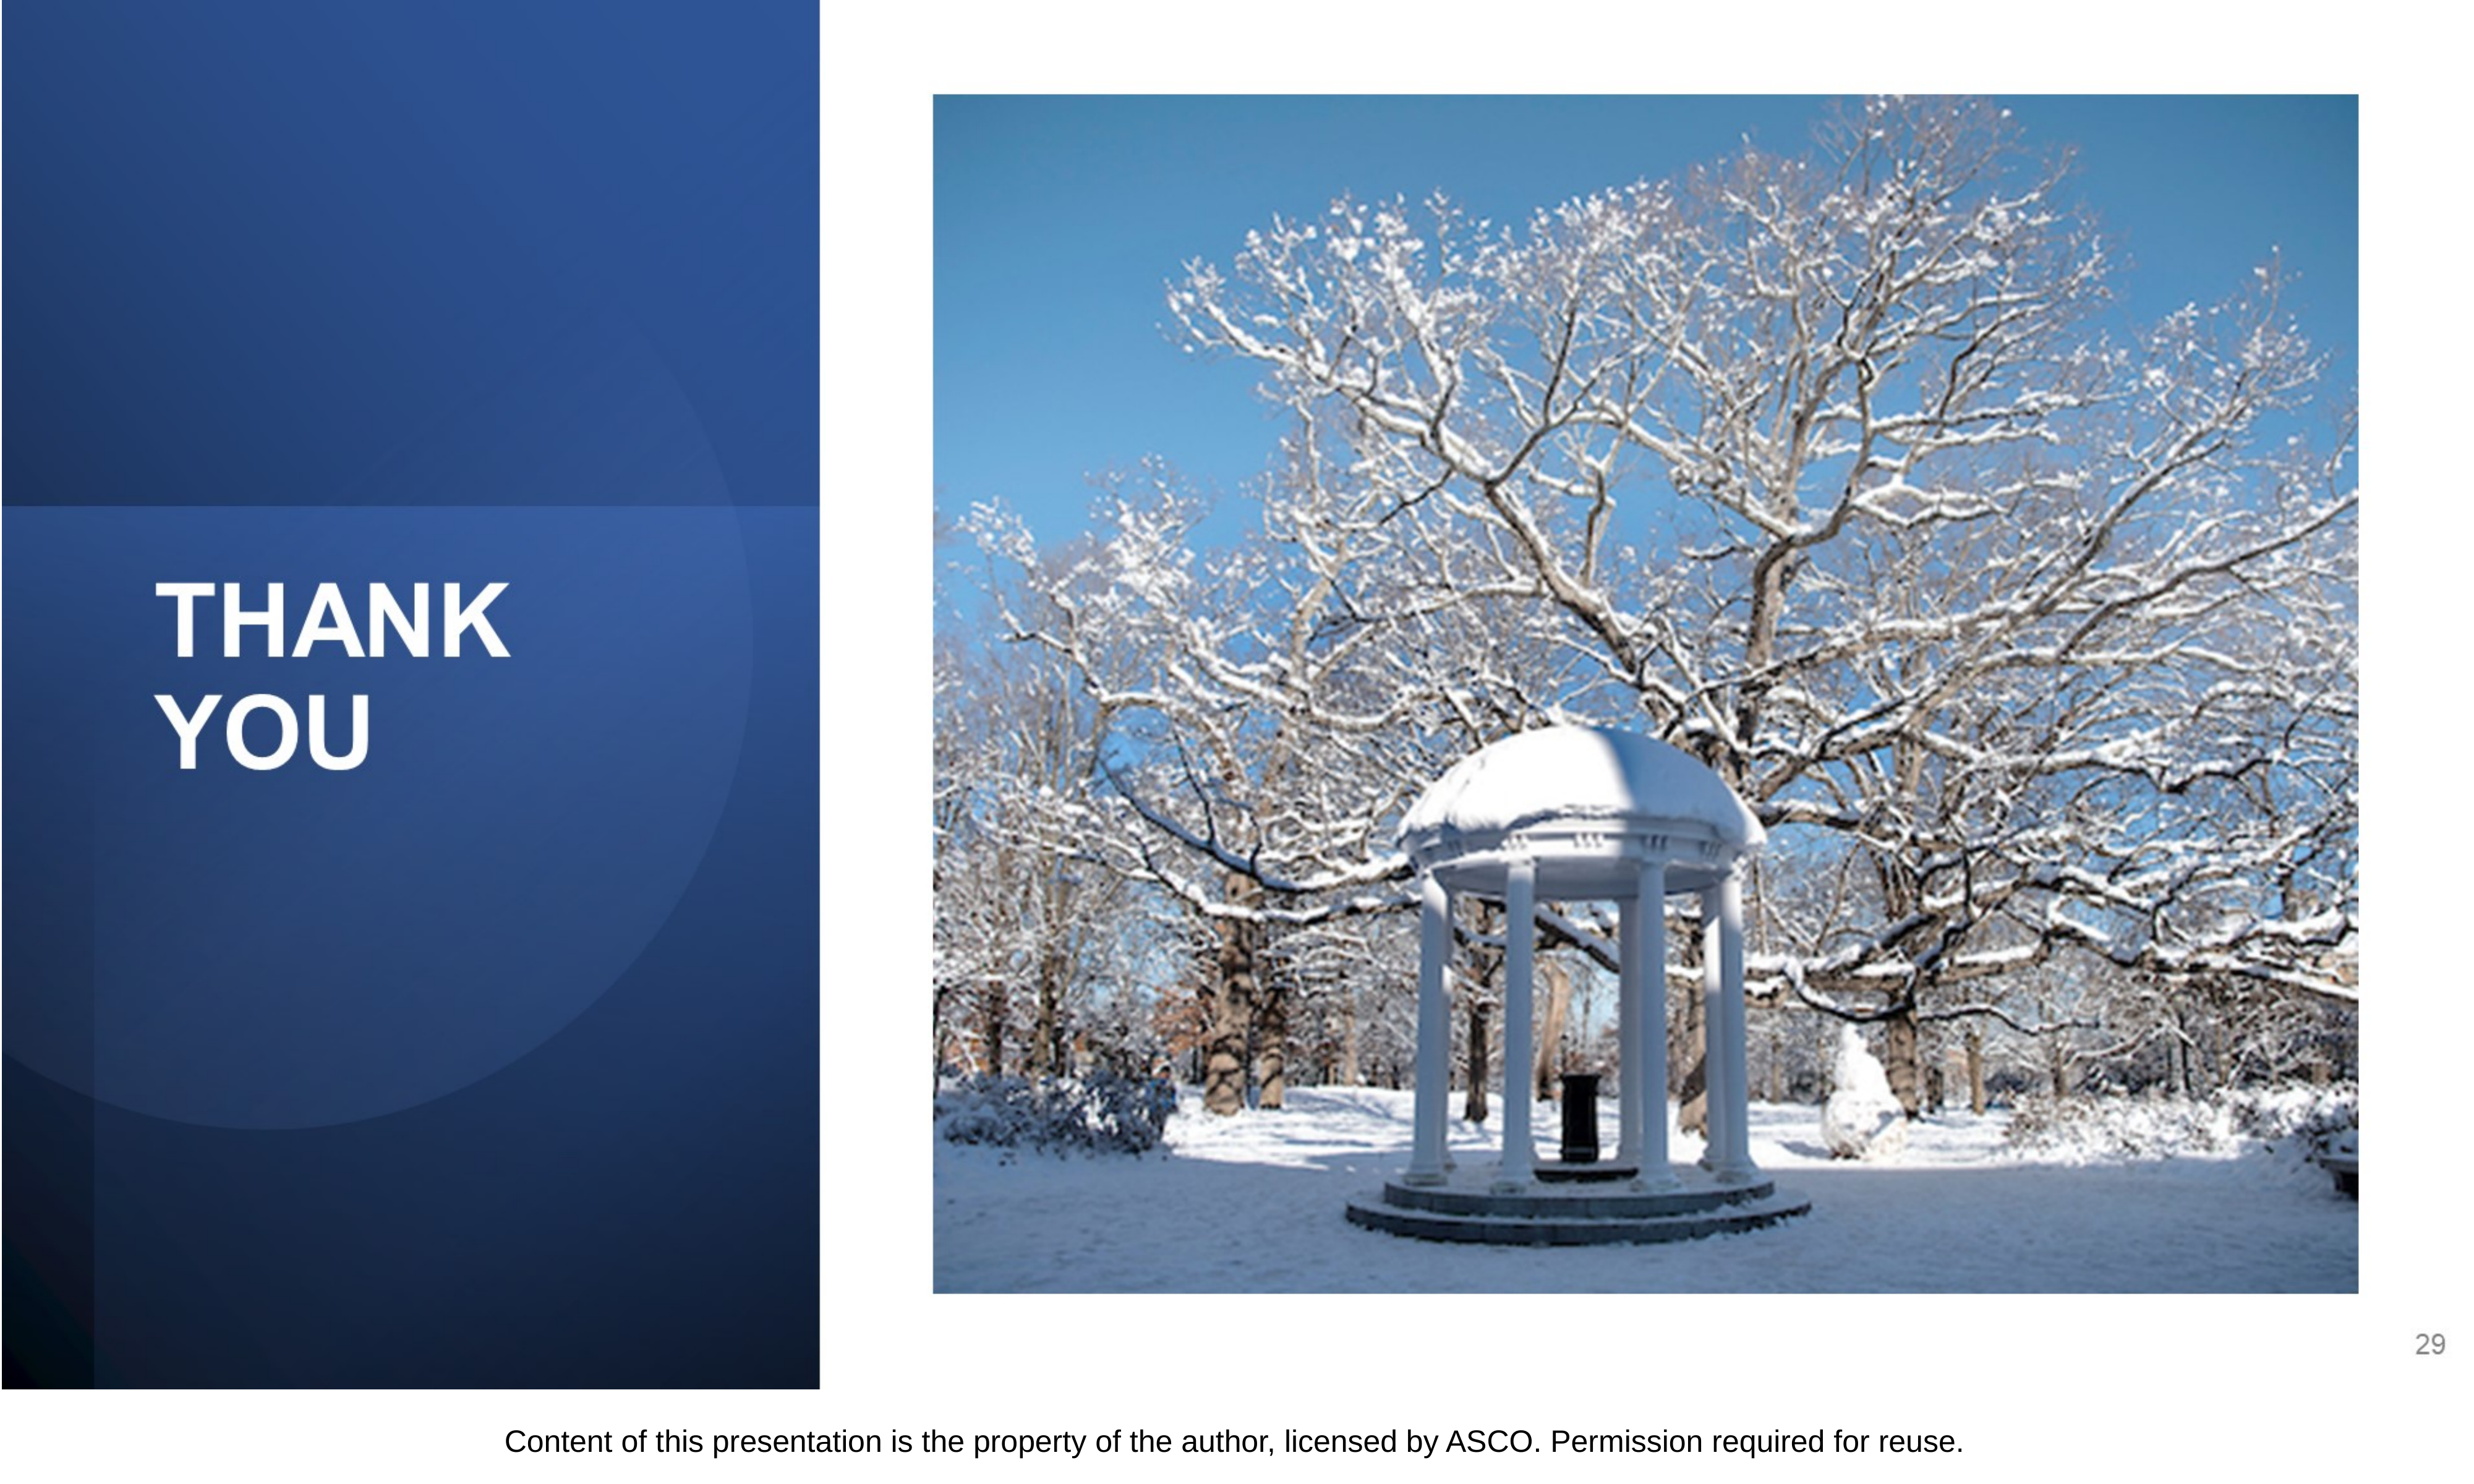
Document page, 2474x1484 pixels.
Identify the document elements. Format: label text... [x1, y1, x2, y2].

text_box Content of this presentation is the property of the author, licensed by ASCO. Permission required for reuse. [0, 1399, 2474, 1477]
picture [2, 0, 2472, 1389]
